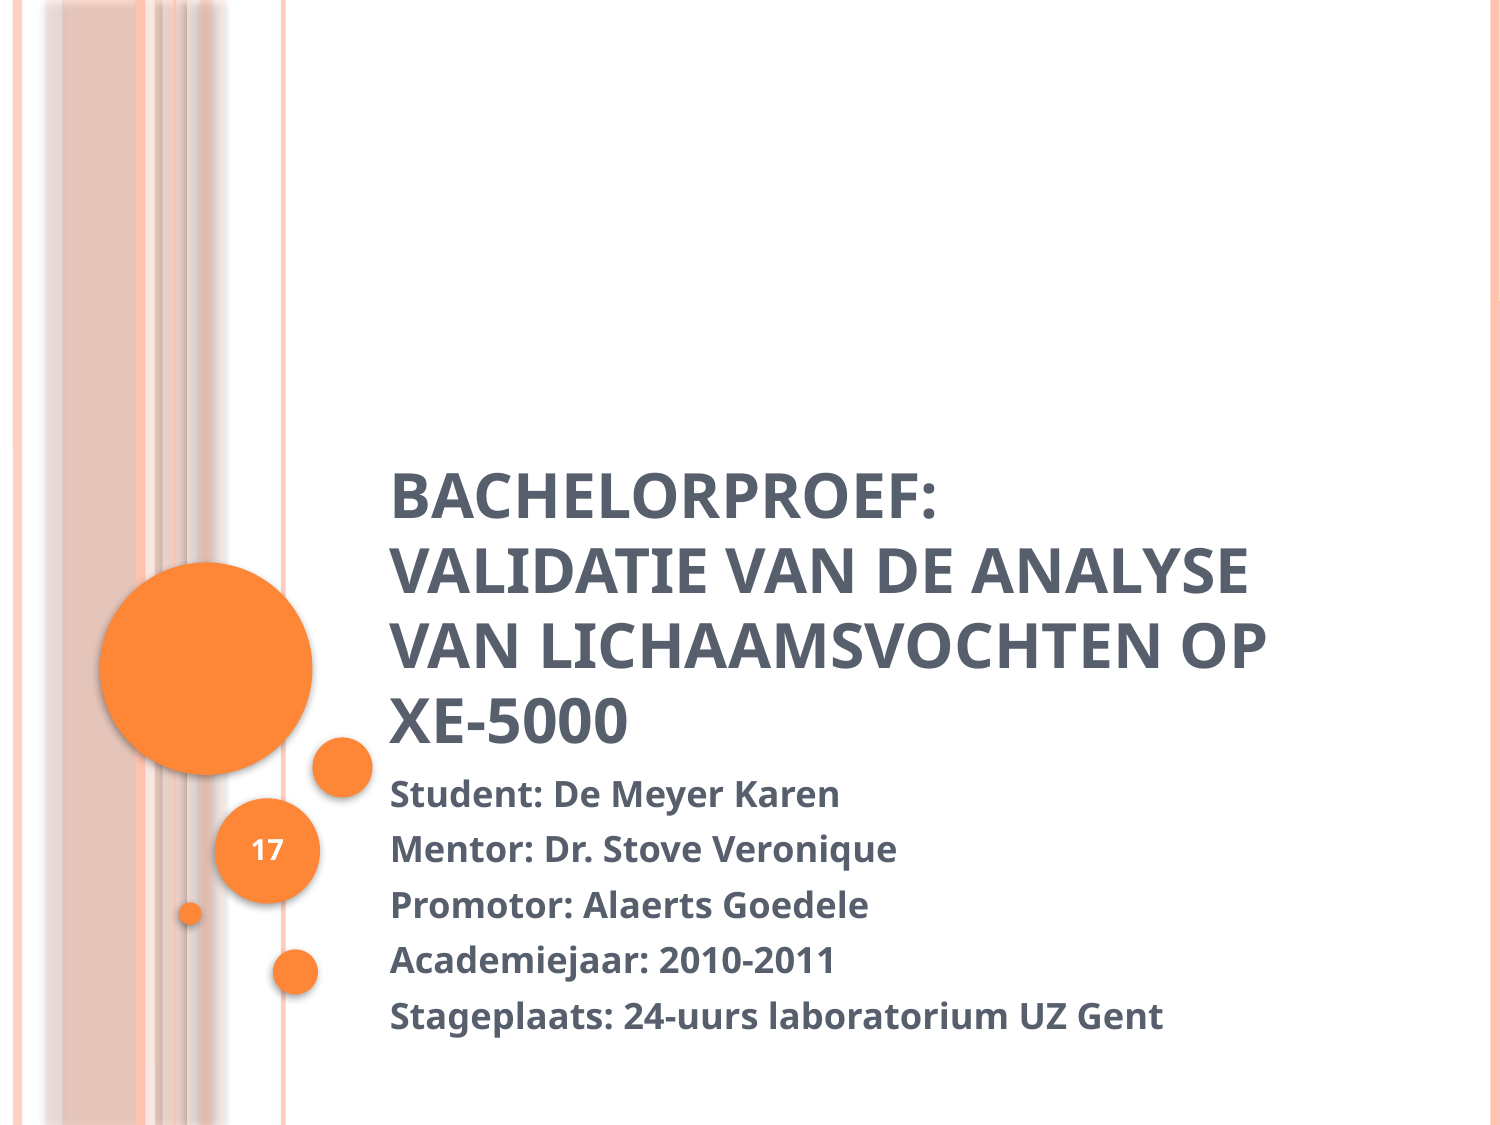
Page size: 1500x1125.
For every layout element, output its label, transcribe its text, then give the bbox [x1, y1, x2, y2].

slide_number 17 [217, 808, 318, 894]
subtitle Student: De Meyer Karen Mentor: Dr. Stove Veronique Promotor: Alaerts Goedele Academiejaar: 2010-2011 Stageplaats: 24-uurs laboratorium UZ Gent [375, 763, 1388, 1046]
title Bachelorproef: Validatie van de analyse van lichaamsvochten op XE-5000 [375, 512, 1388, 763]
